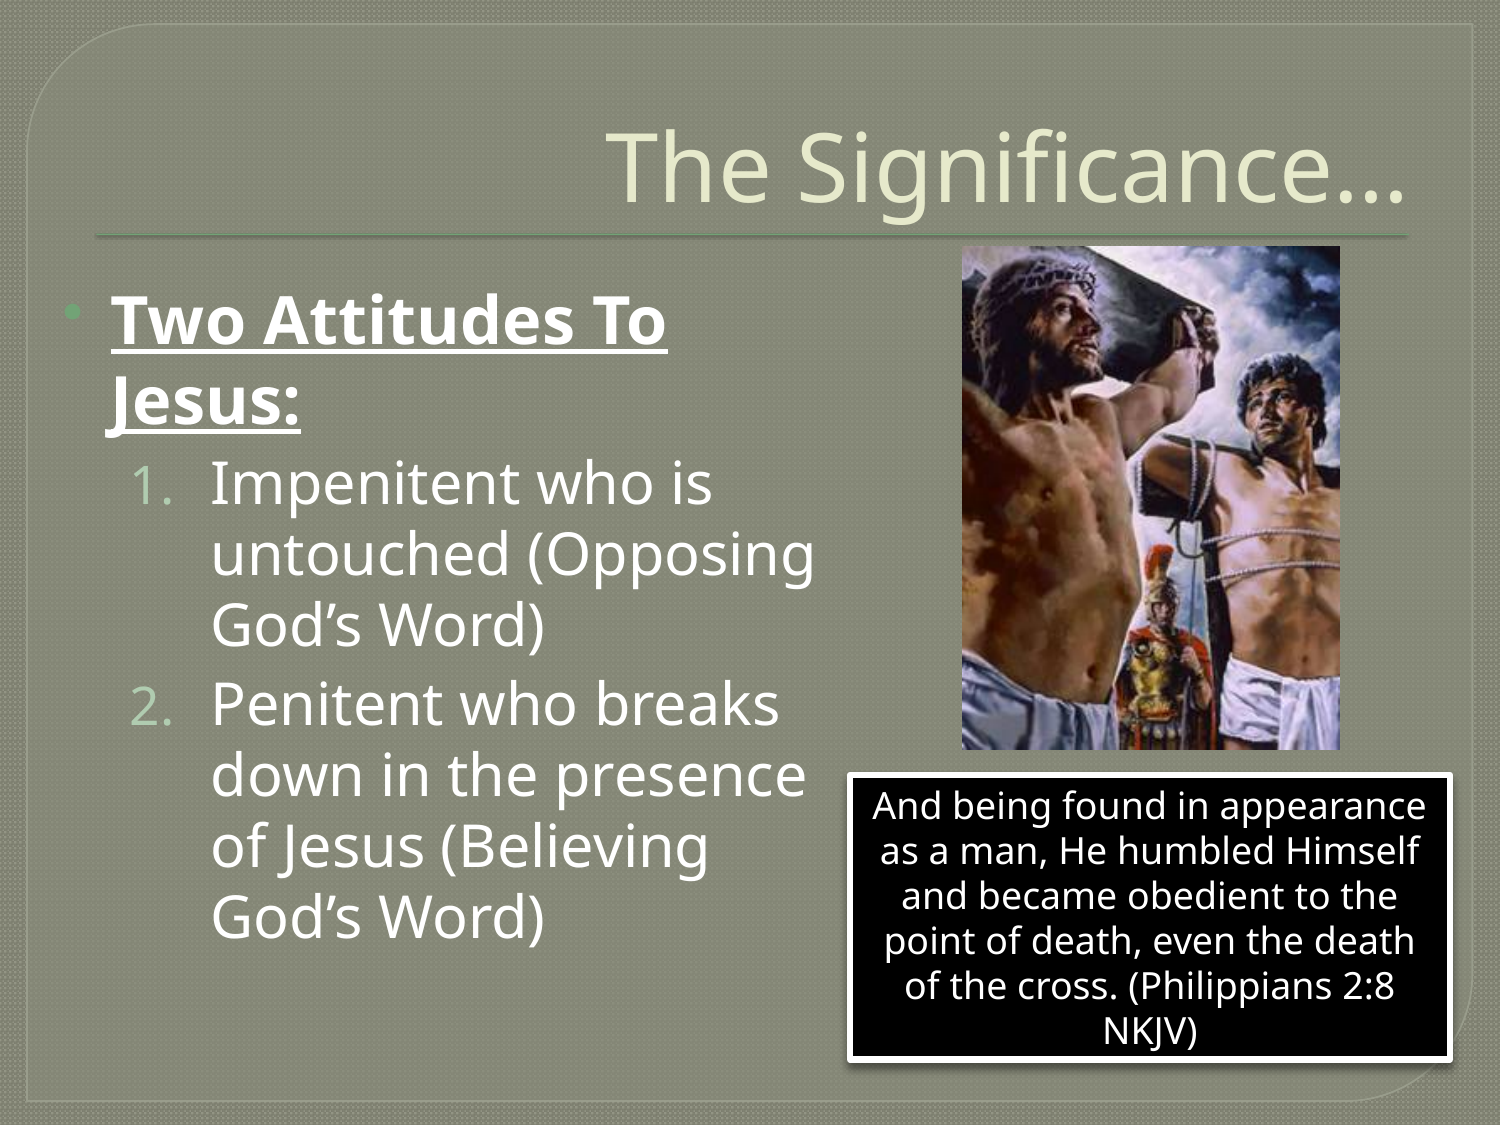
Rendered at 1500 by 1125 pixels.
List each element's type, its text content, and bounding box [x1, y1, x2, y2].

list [962, 246, 1341, 751]
text_box And being found in appearance as a man, He humbled Himself and became obedient to the point of death, even the death of the cross. (Philippians 2:8 NKJV) [847, 772, 1453, 1063]
title The Significance… [75, 41, 1425, 230]
list Two Attitudes To Jesus: Impenitent who is untouched (Opposing God’s Word) Penitent who breaks down in the presence of Jesus (Believing God’s Word) [50, 270, 850, 1013]
